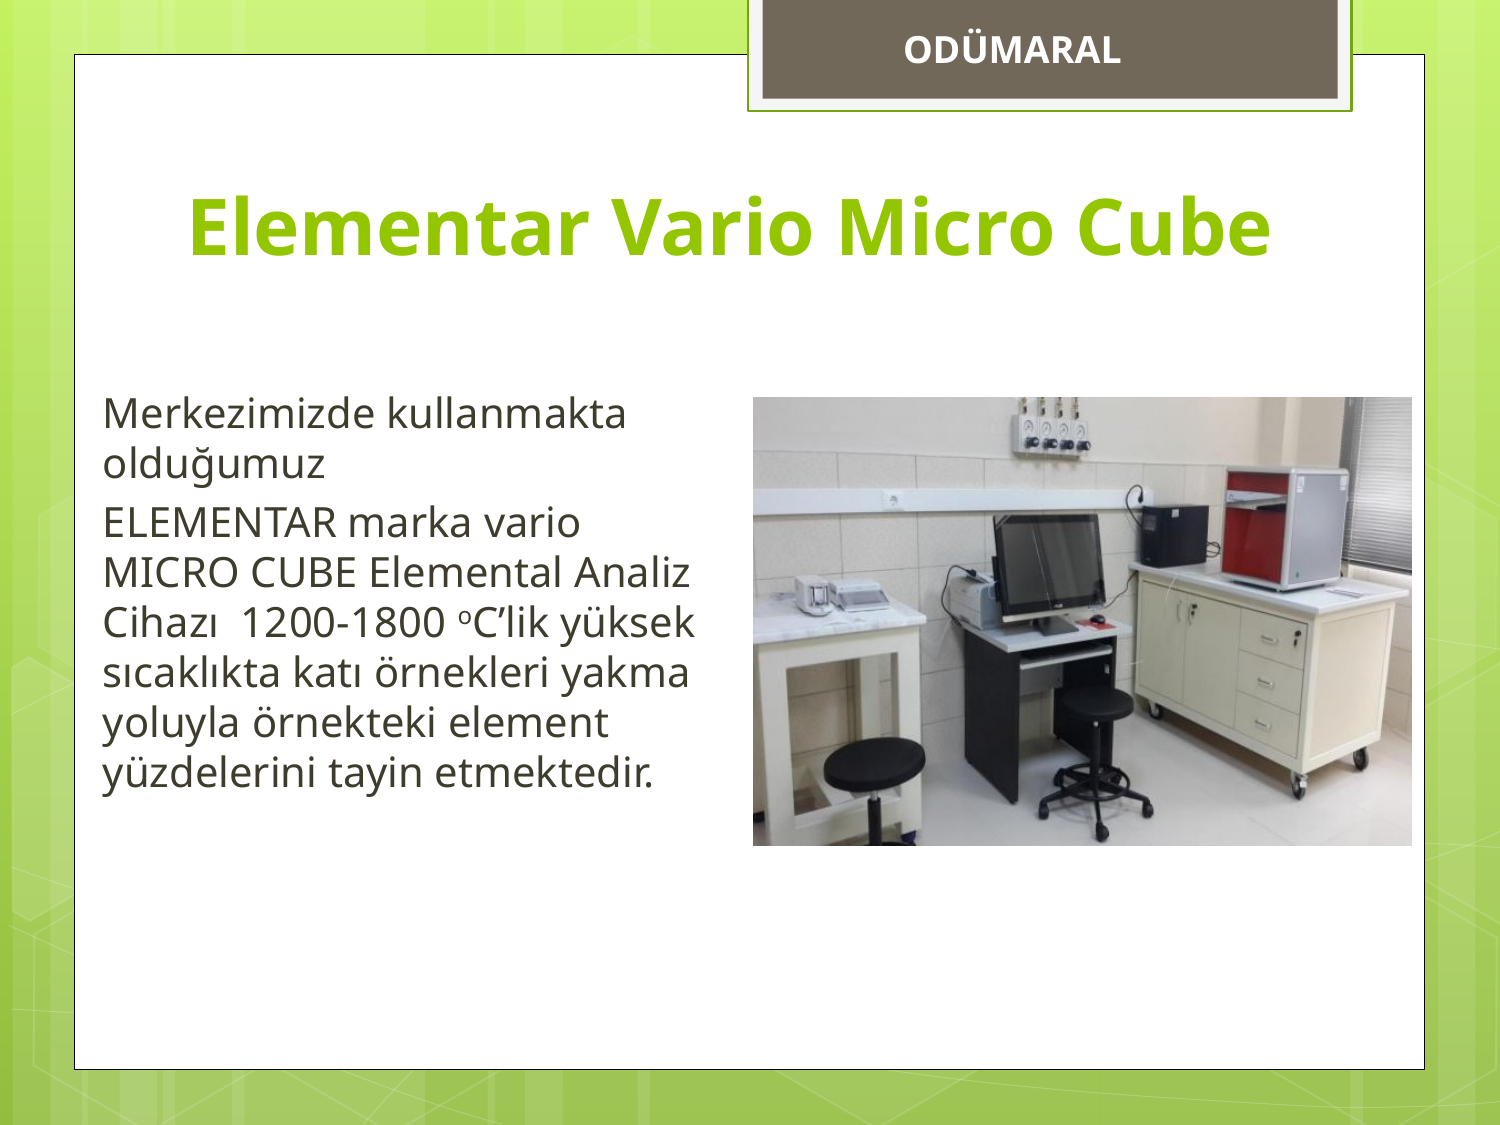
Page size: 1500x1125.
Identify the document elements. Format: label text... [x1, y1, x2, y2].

list Merkezimizde kullanmakta olduğumuz ELEMENTAR marka vario MICRO CUBE Elemental Analiz Cihazı 1200-1800 oC’lik yüksek sıcaklıkta katı örnekleri yakma yoluyla örnekteki element yüzdelerini tayin etmektedir. [76, 379, 736, 957]
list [752, 396, 1412, 847]
text_box ODÜMARAL [888, 18, 1137, 79]
title Elementar Vario Micro Cube [171, 168, 1324, 279]
